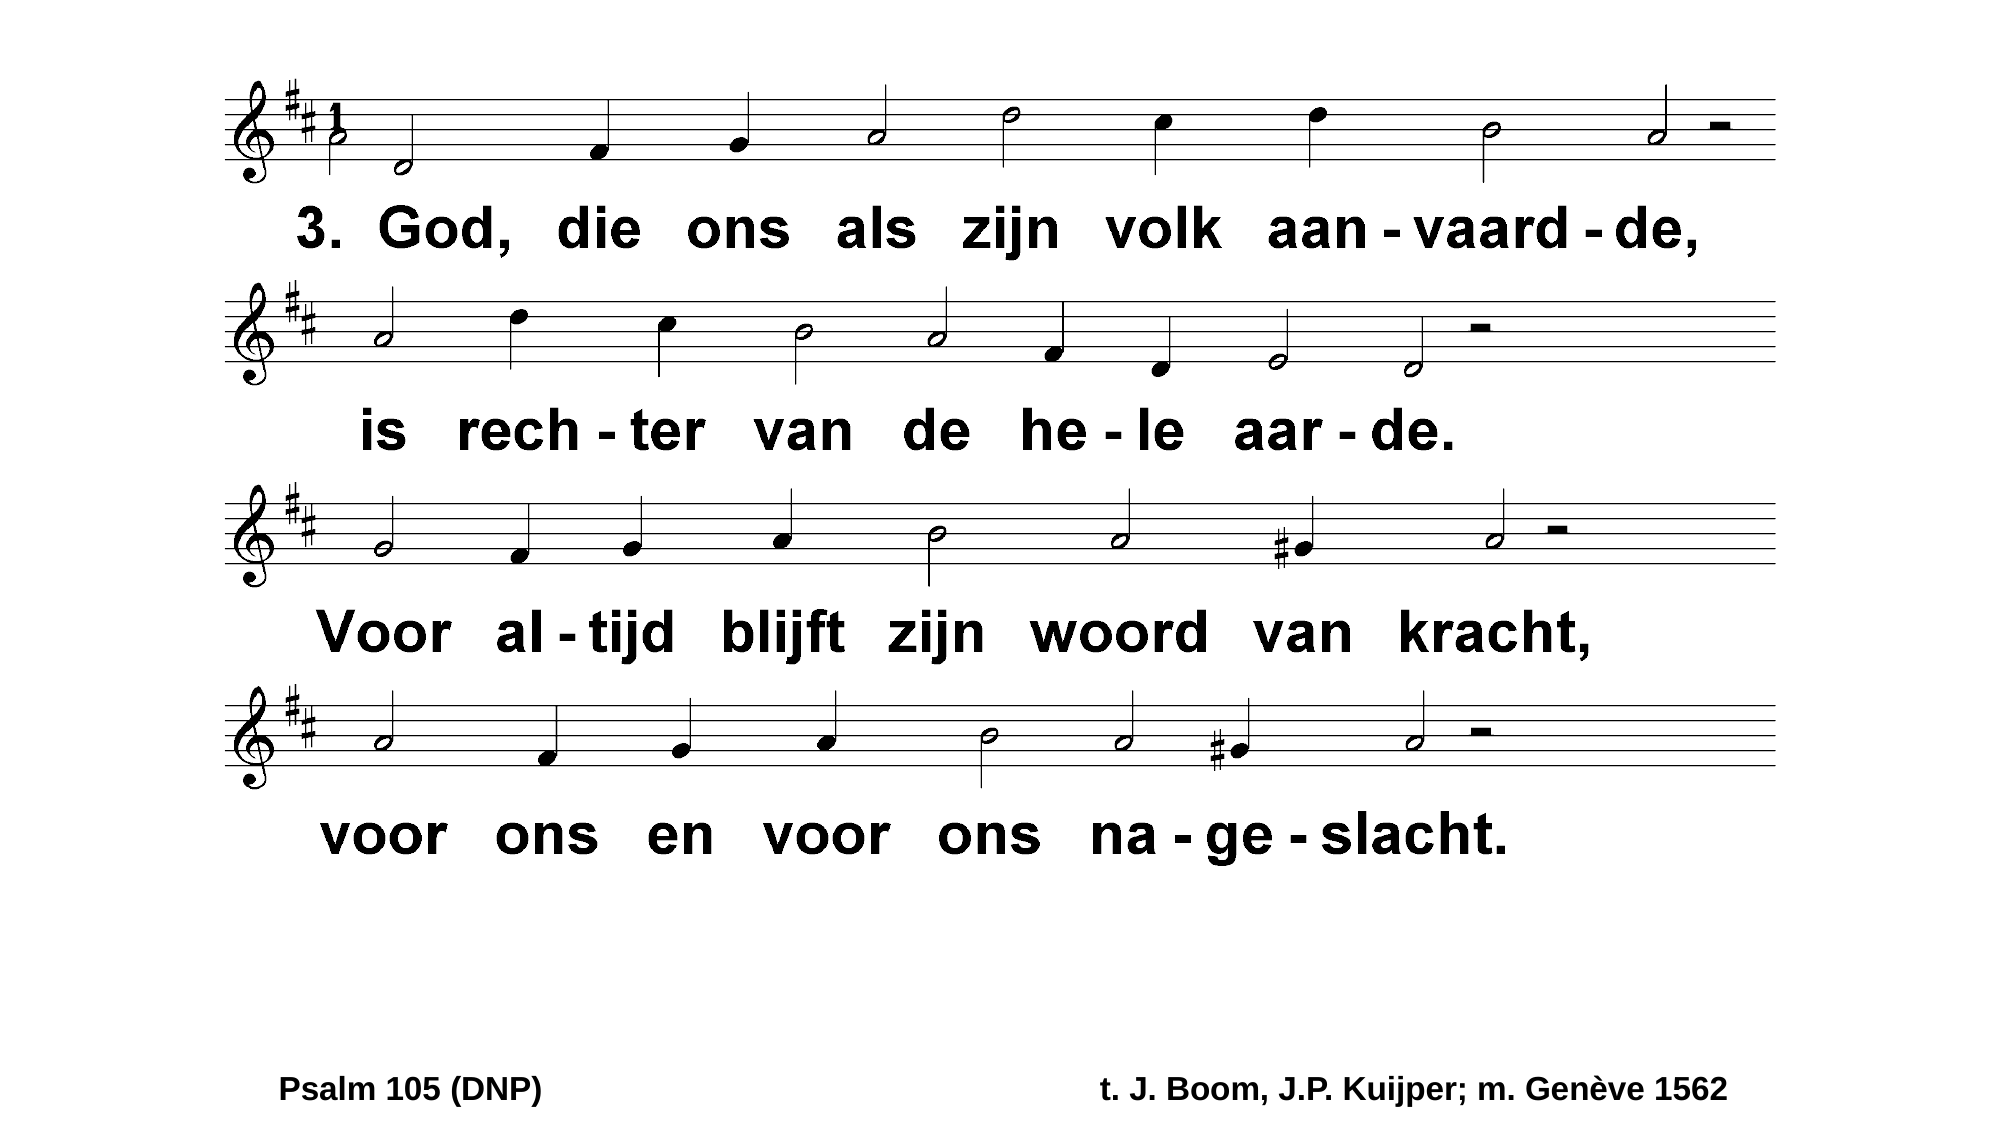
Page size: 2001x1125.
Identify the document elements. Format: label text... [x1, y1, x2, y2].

text_box Psalm 105 (DNP) t. J. Boom, J.P. Kuijper; m. Genève 1562 [263, 1059, 1745, 1115]
picture [208, 62, 1792, 882]
